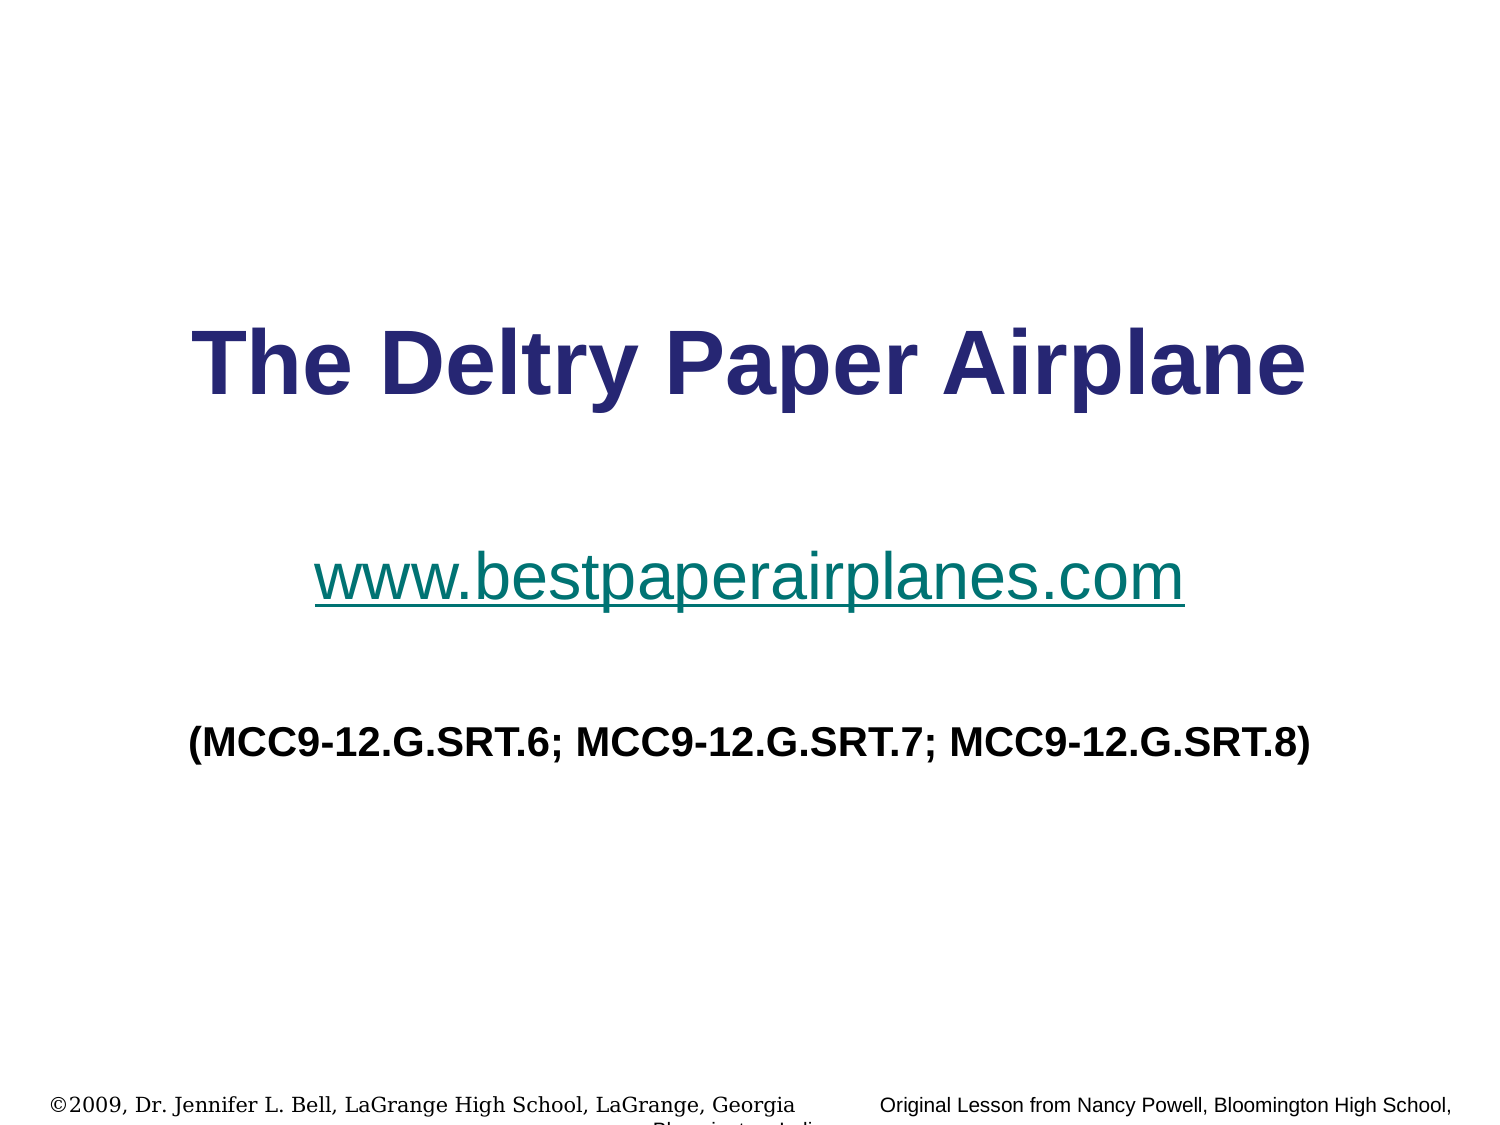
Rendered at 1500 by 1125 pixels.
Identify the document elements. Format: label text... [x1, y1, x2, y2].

subtitle www.bestpaperairplanes.com (MCC9‐12.G.SRT.6; MCC9‐12.G.SRT.7; MCC9‐12.G.SRT.8) [0, 525, 1500, 814]
text_box ©2009, Dr. Jennifer L. Bell, LaGrange High School, LaGrange, Georgia Original Lesson from Nancy Powell, Bloomington High School, Bloomington, Indiana [0, 1084, 1500, 1125]
title The Deltry Paper Airplane [112, 237, 1388, 479]
